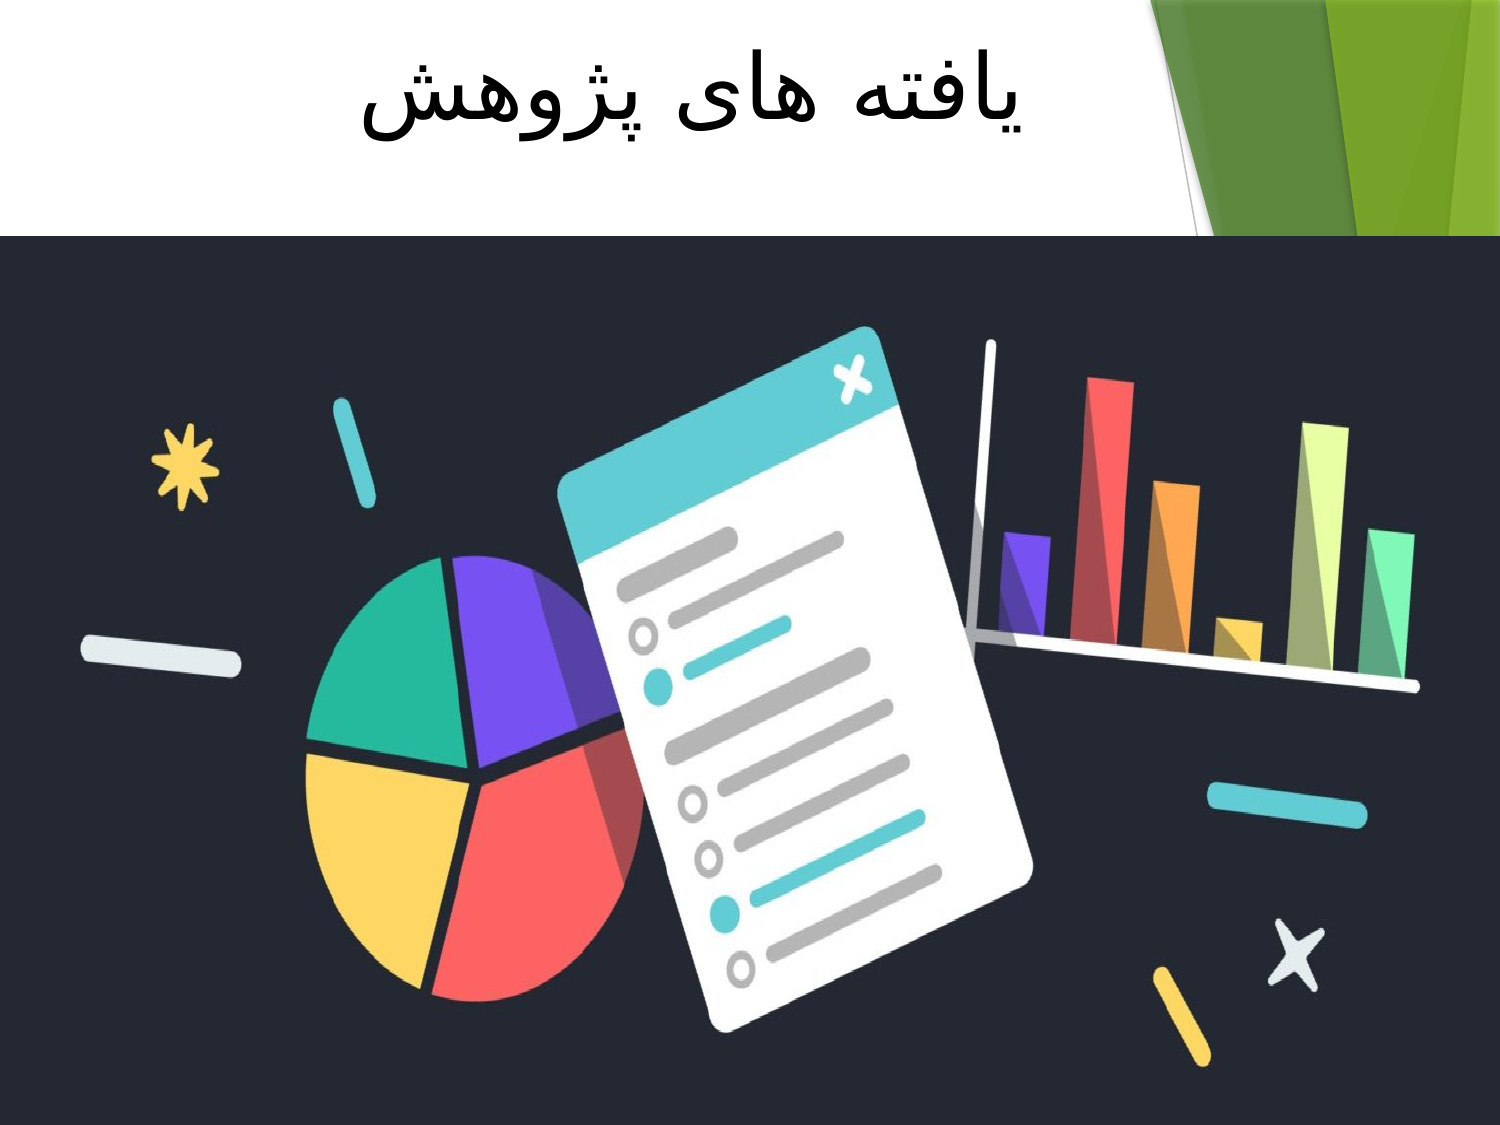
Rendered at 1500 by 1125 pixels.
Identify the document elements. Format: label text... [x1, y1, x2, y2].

picture [0, 236, 1500, 1125]
title یافته های پژوهش [171, 19, 1213, 235]
